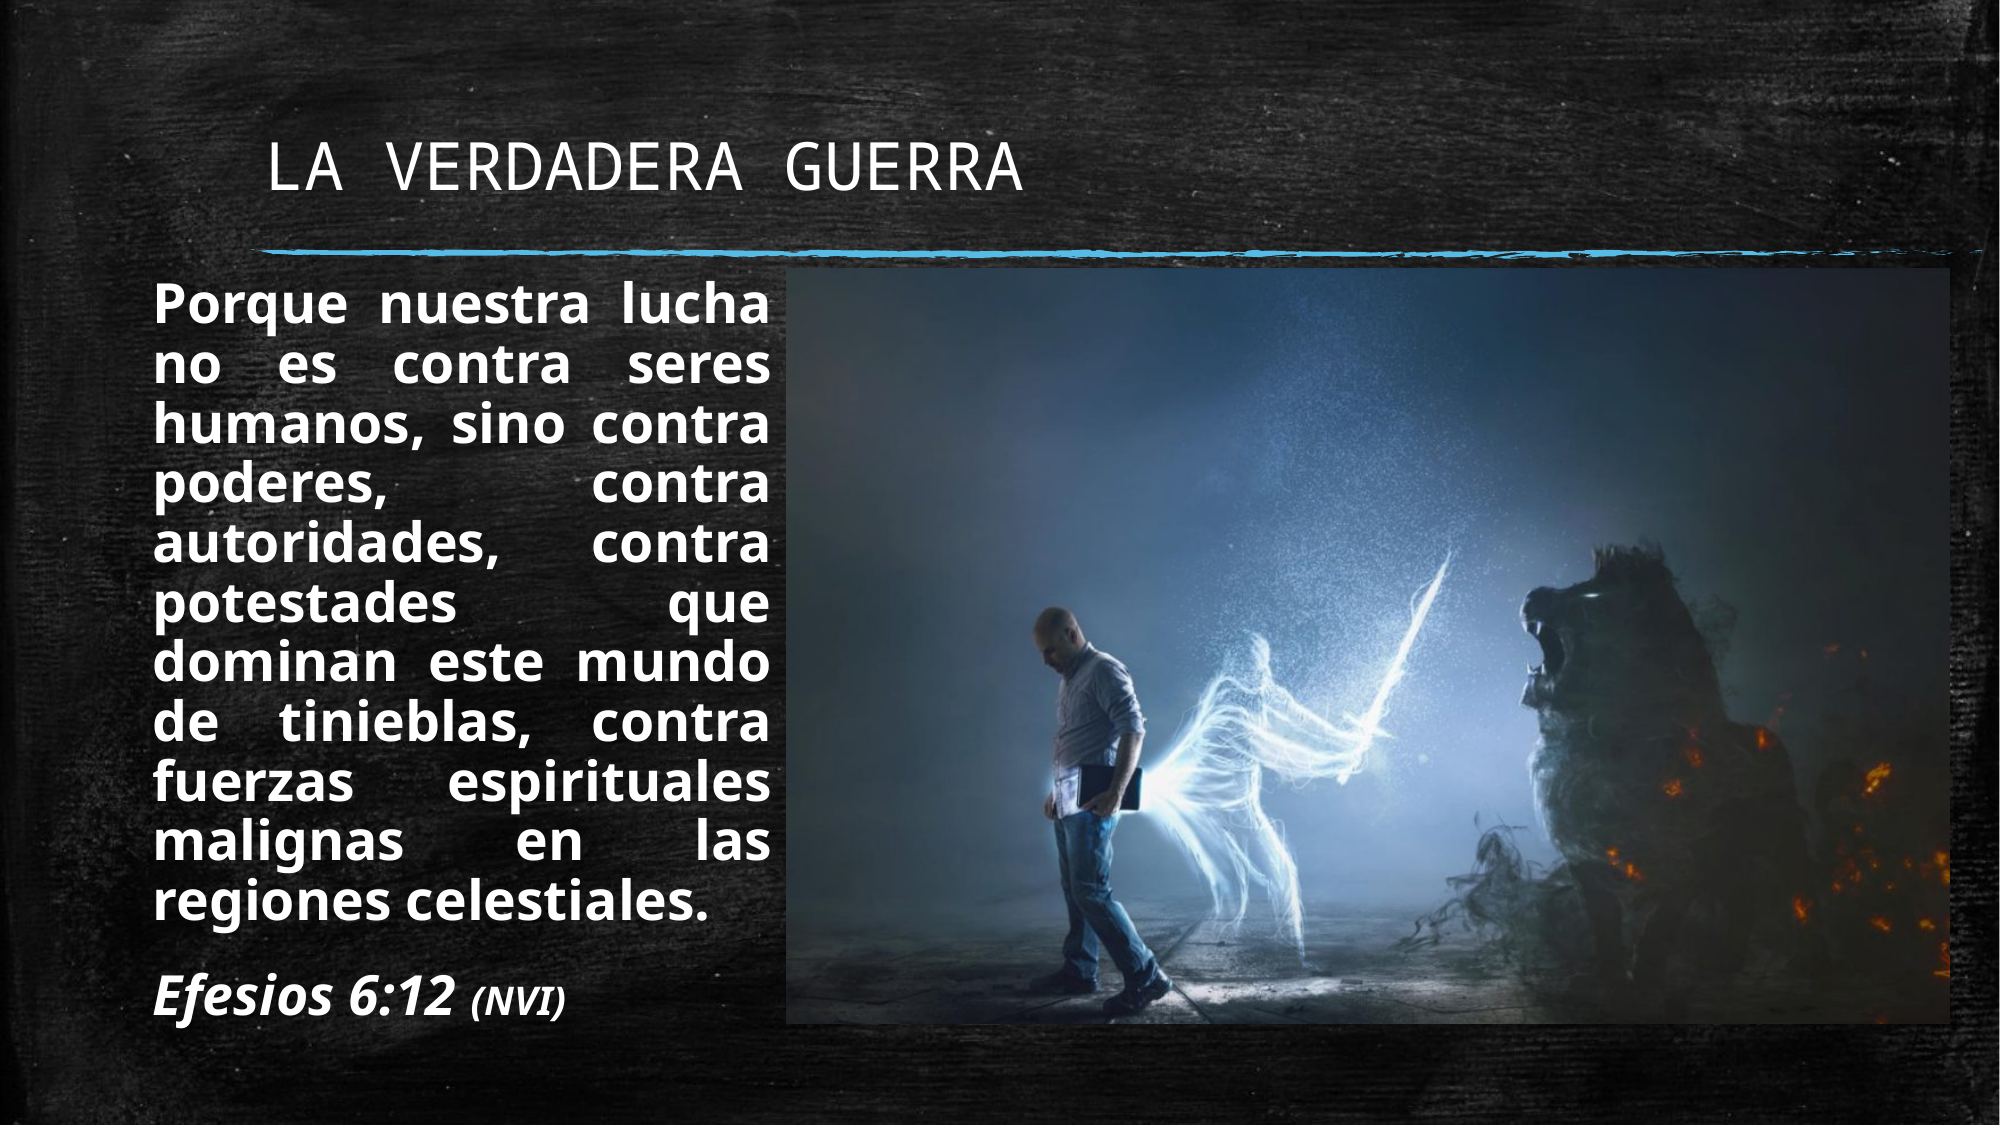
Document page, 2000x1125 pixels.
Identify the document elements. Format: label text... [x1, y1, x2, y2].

title LA VERDADERA GUERRA [249, 45, 1750, 213]
picture [785, 268, 1950, 1024]
list Porque nuestra lucha no es contra seres humanos, sino contra poderes, contra autoridades, contra potestades que dominan este mundo de tinieblas, contra fuerzas espirituales malignas en las regiones celestiales. Efesios 6:12 (NVI) [137, 268, 788, 1050]
